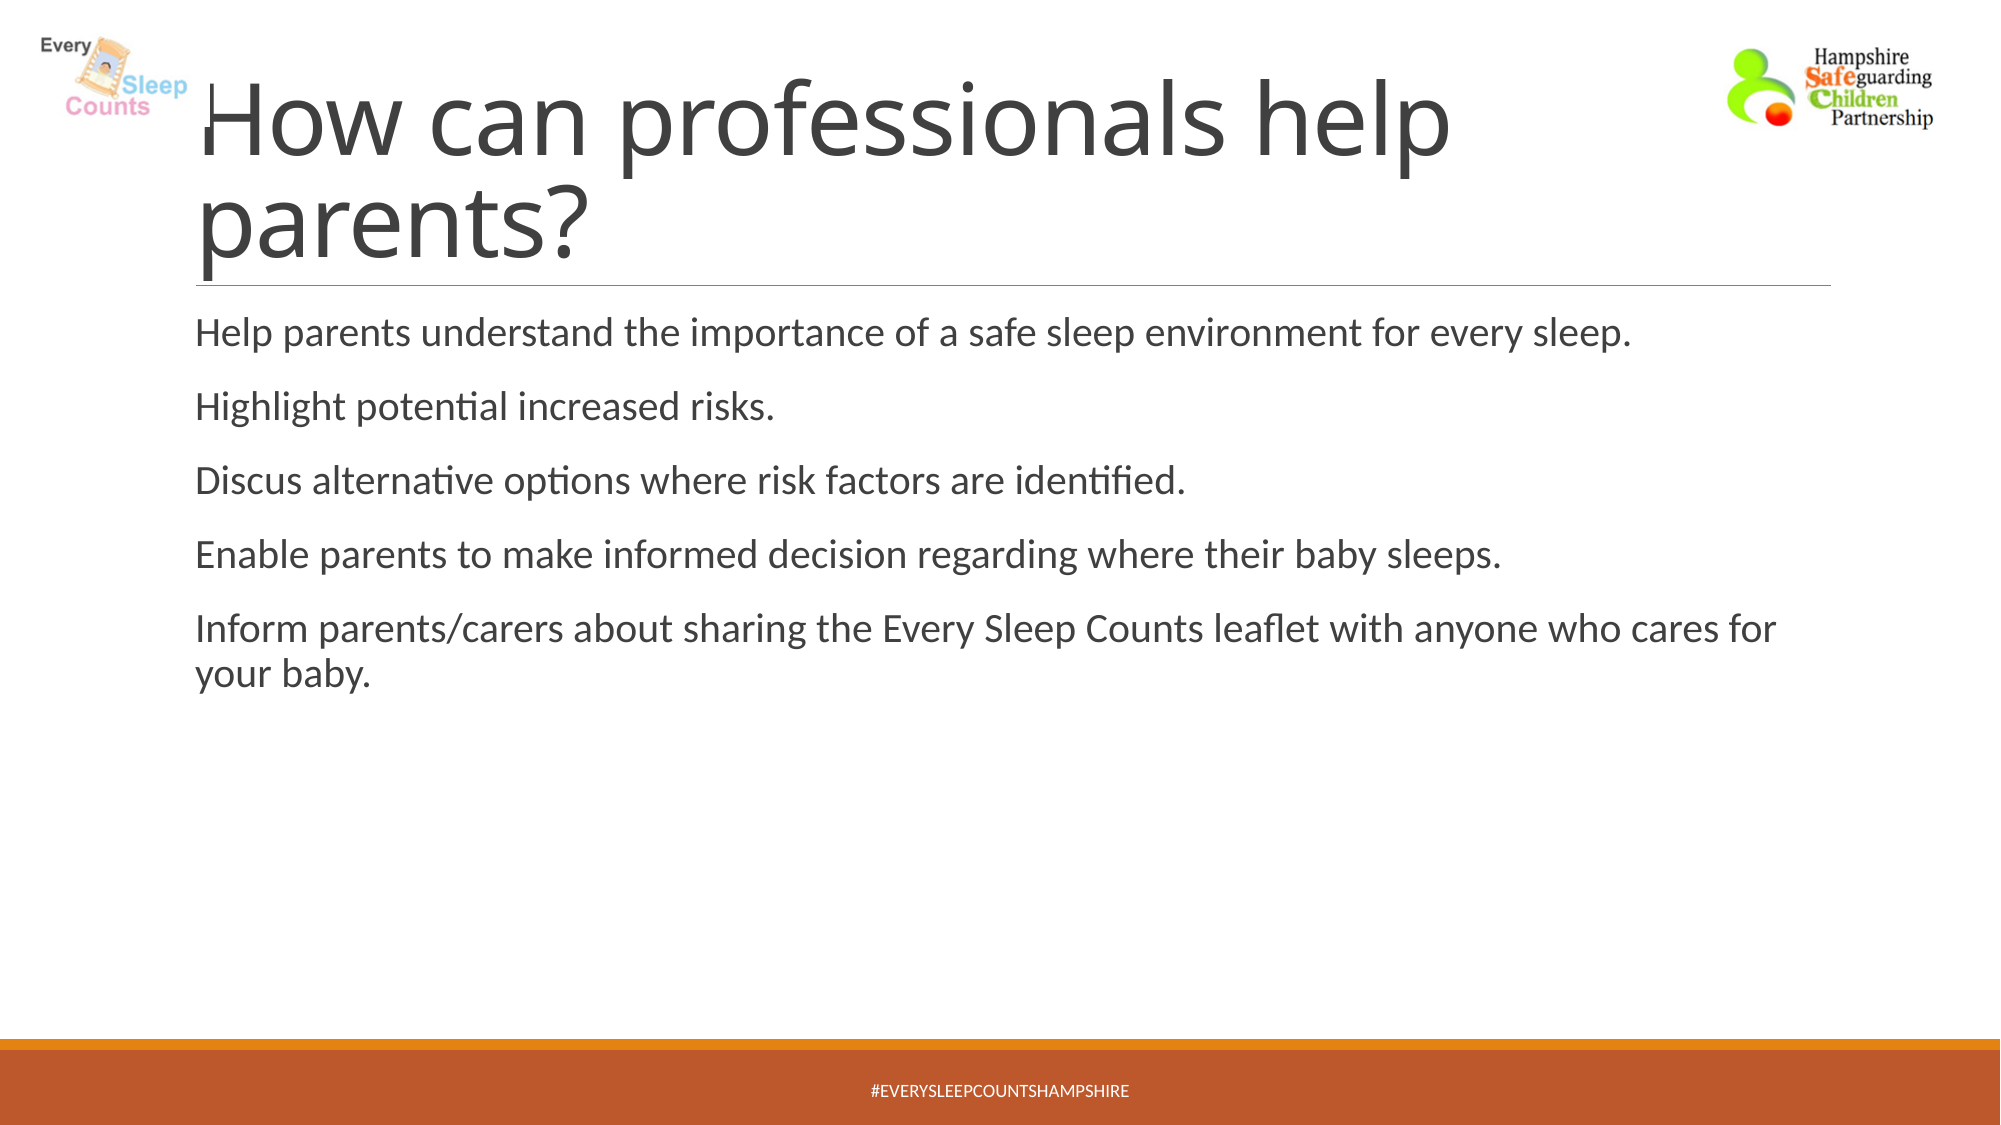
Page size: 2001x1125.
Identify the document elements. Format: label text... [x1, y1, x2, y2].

picture [1714, 28, 1946, 141]
title How can professionals help parents? [180, 47, 1830, 285]
list Help parents understand the importance of a safe sleep environment for every sleep. Highlight potential increased risks. Discus alternative options where risk factors are identified. Enable parents to make informed decision regarding where their baby sleeps. Inform parents/carers about sharing the Every Sleep Counts leaflet with anyone who cares for your baby. [180, 302, 1830, 963]
picture [18, 17, 211, 128]
footer #everysleepcountshampshire [604, 1059, 1396, 1120]
